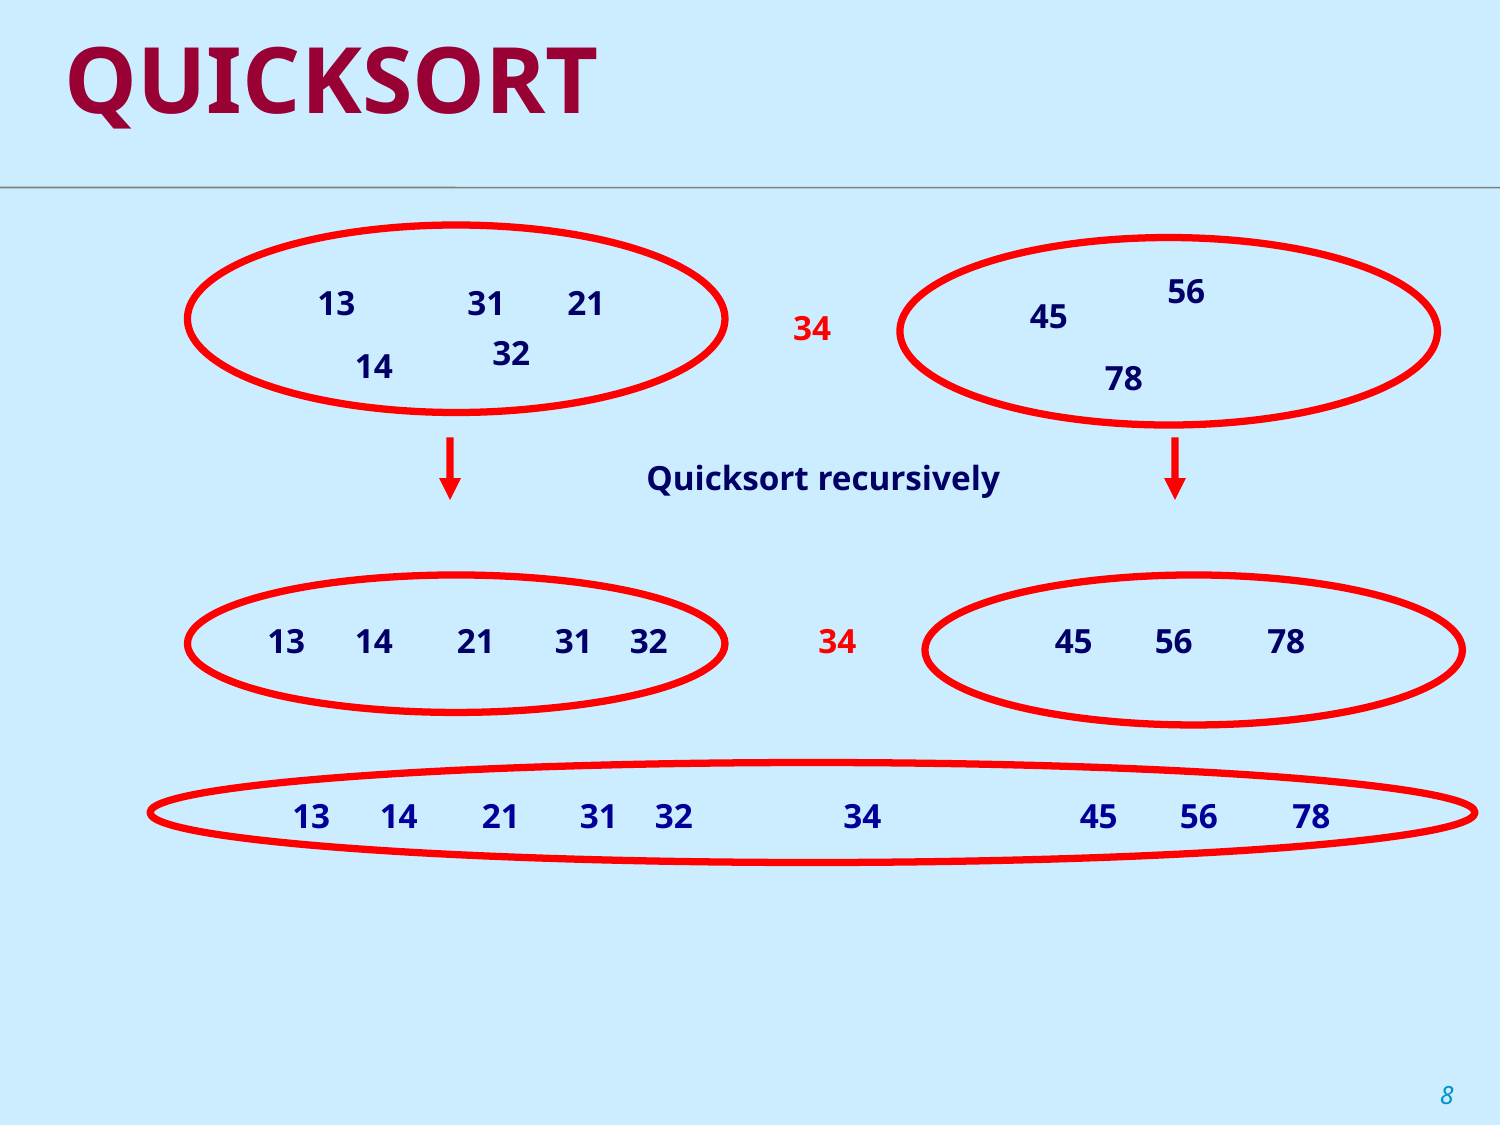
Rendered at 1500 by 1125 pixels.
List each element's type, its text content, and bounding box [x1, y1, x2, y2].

text_box 32 [477, 324, 546, 380]
text_box [924, 574, 1463, 725]
text_box 45 [1015, 287, 1083, 343]
text_box 21 [442, 612, 510, 668]
text_box Quicksort recursively [631, 449, 1016, 505]
text_box 13 [302, 274, 371, 330]
text_box [443, 437, 457, 500]
text_box 14 [340, 612, 408, 668]
text_box [1168, 437, 1182, 500]
text_box 32 [615, 612, 683, 668]
text_box 14 [340, 337, 408, 393]
text_box 34 [778, 299, 855, 355]
text_box 13 [252, 612, 321, 668]
text_box 31 [452, 274, 521, 330]
text_box 56 [1140, 612, 1208, 668]
text_box 78 [1090, 349, 1158, 405]
text_box 56 [1152, 262, 1221, 318]
text_box [187, 224, 725, 413]
text_box 31 [540, 612, 608, 668]
text_box [899, 237, 1438, 426]
text_box 78 [1252, 612, 1321, 668]
text_box [187, 574, 725, 713]
title QUICKSORT [49, 10, 1500, 161]
text_box 45 [1040, 612, 1108, 668]
text_box 34 [803, 612, 880, 668]
text_box 21 [552, 274, 621, 330]
text_box [150, 762, 1476, 863]
